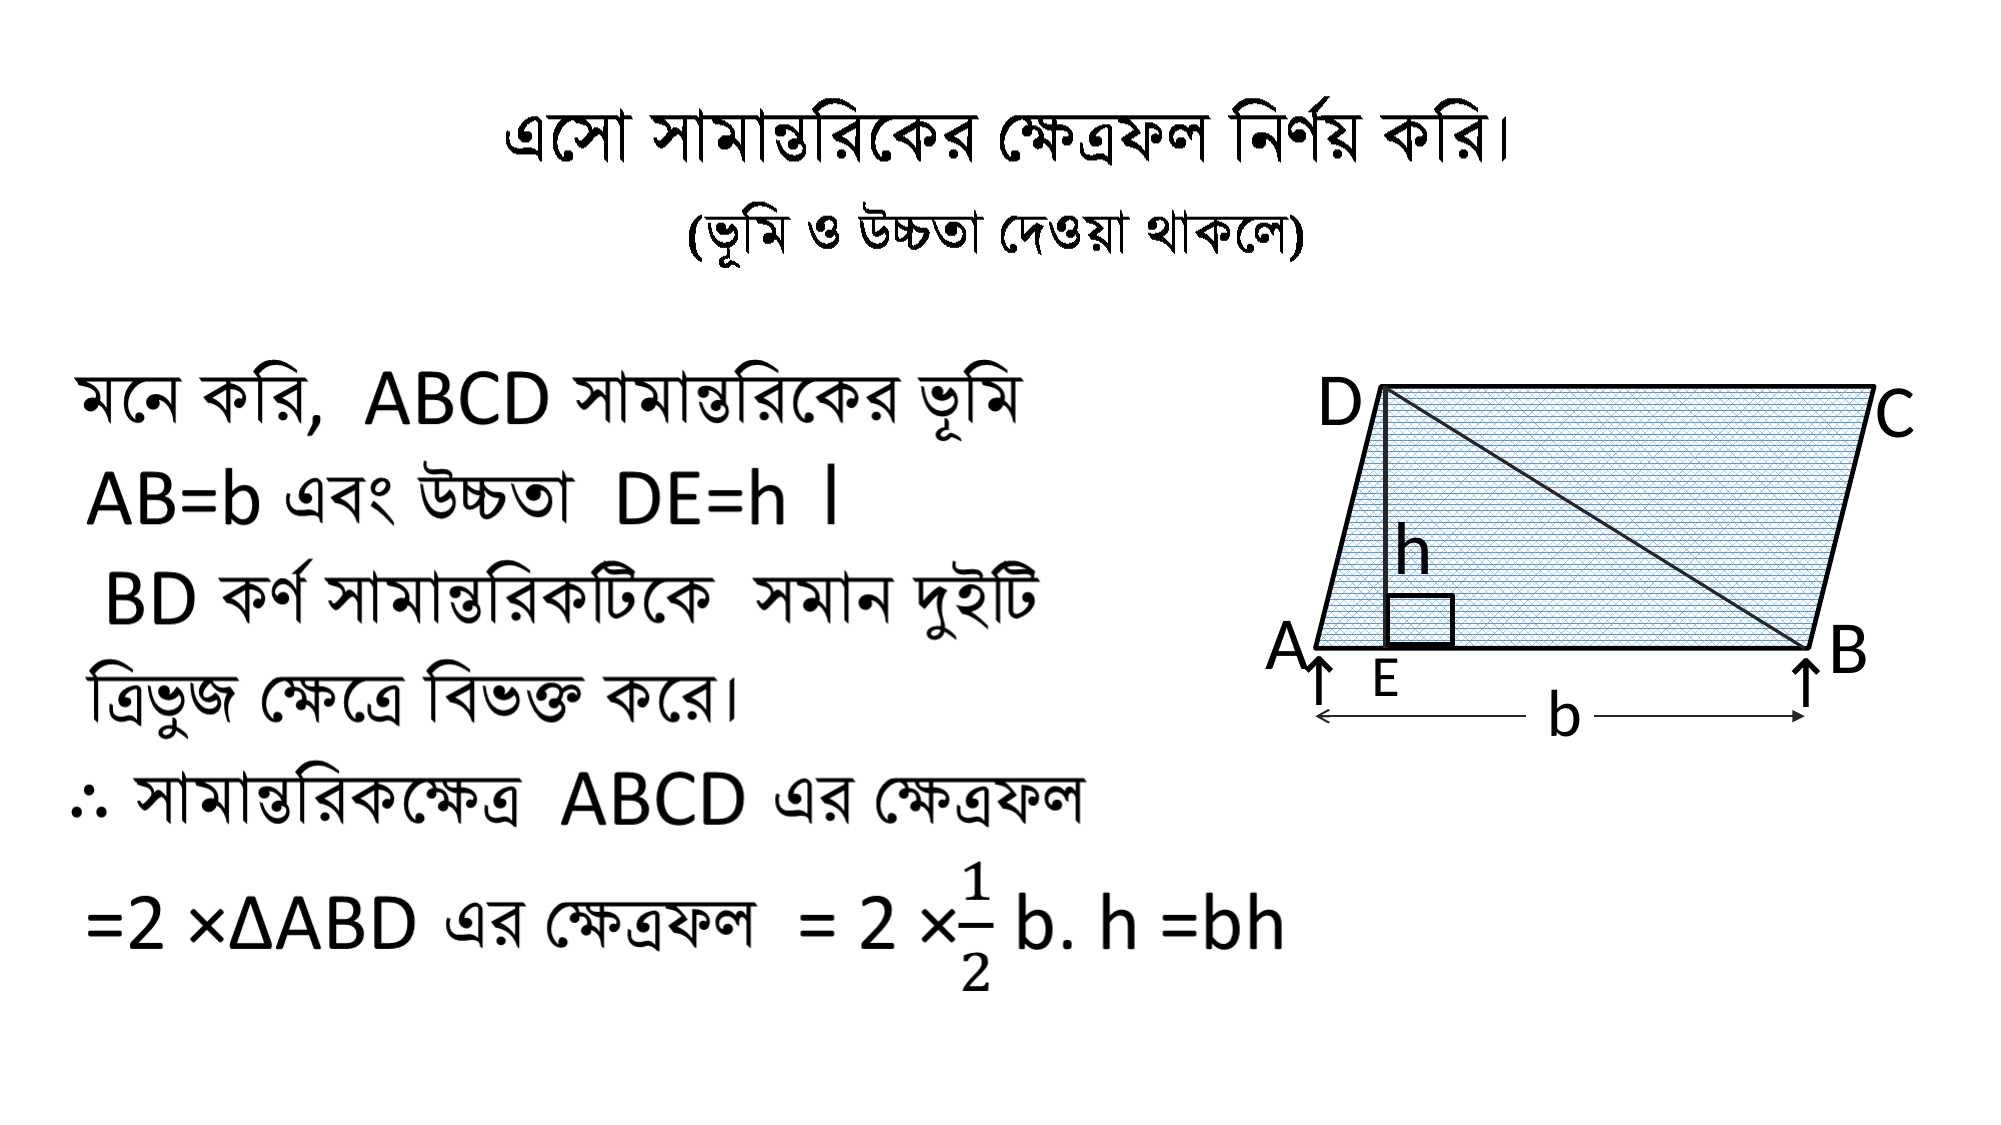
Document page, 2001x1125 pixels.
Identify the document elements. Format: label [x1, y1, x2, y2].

text_box [50, 341, 1918, 1006]
text_box [1219, 342, 1965, 759]
picture [417, 42, 1583, 285]
